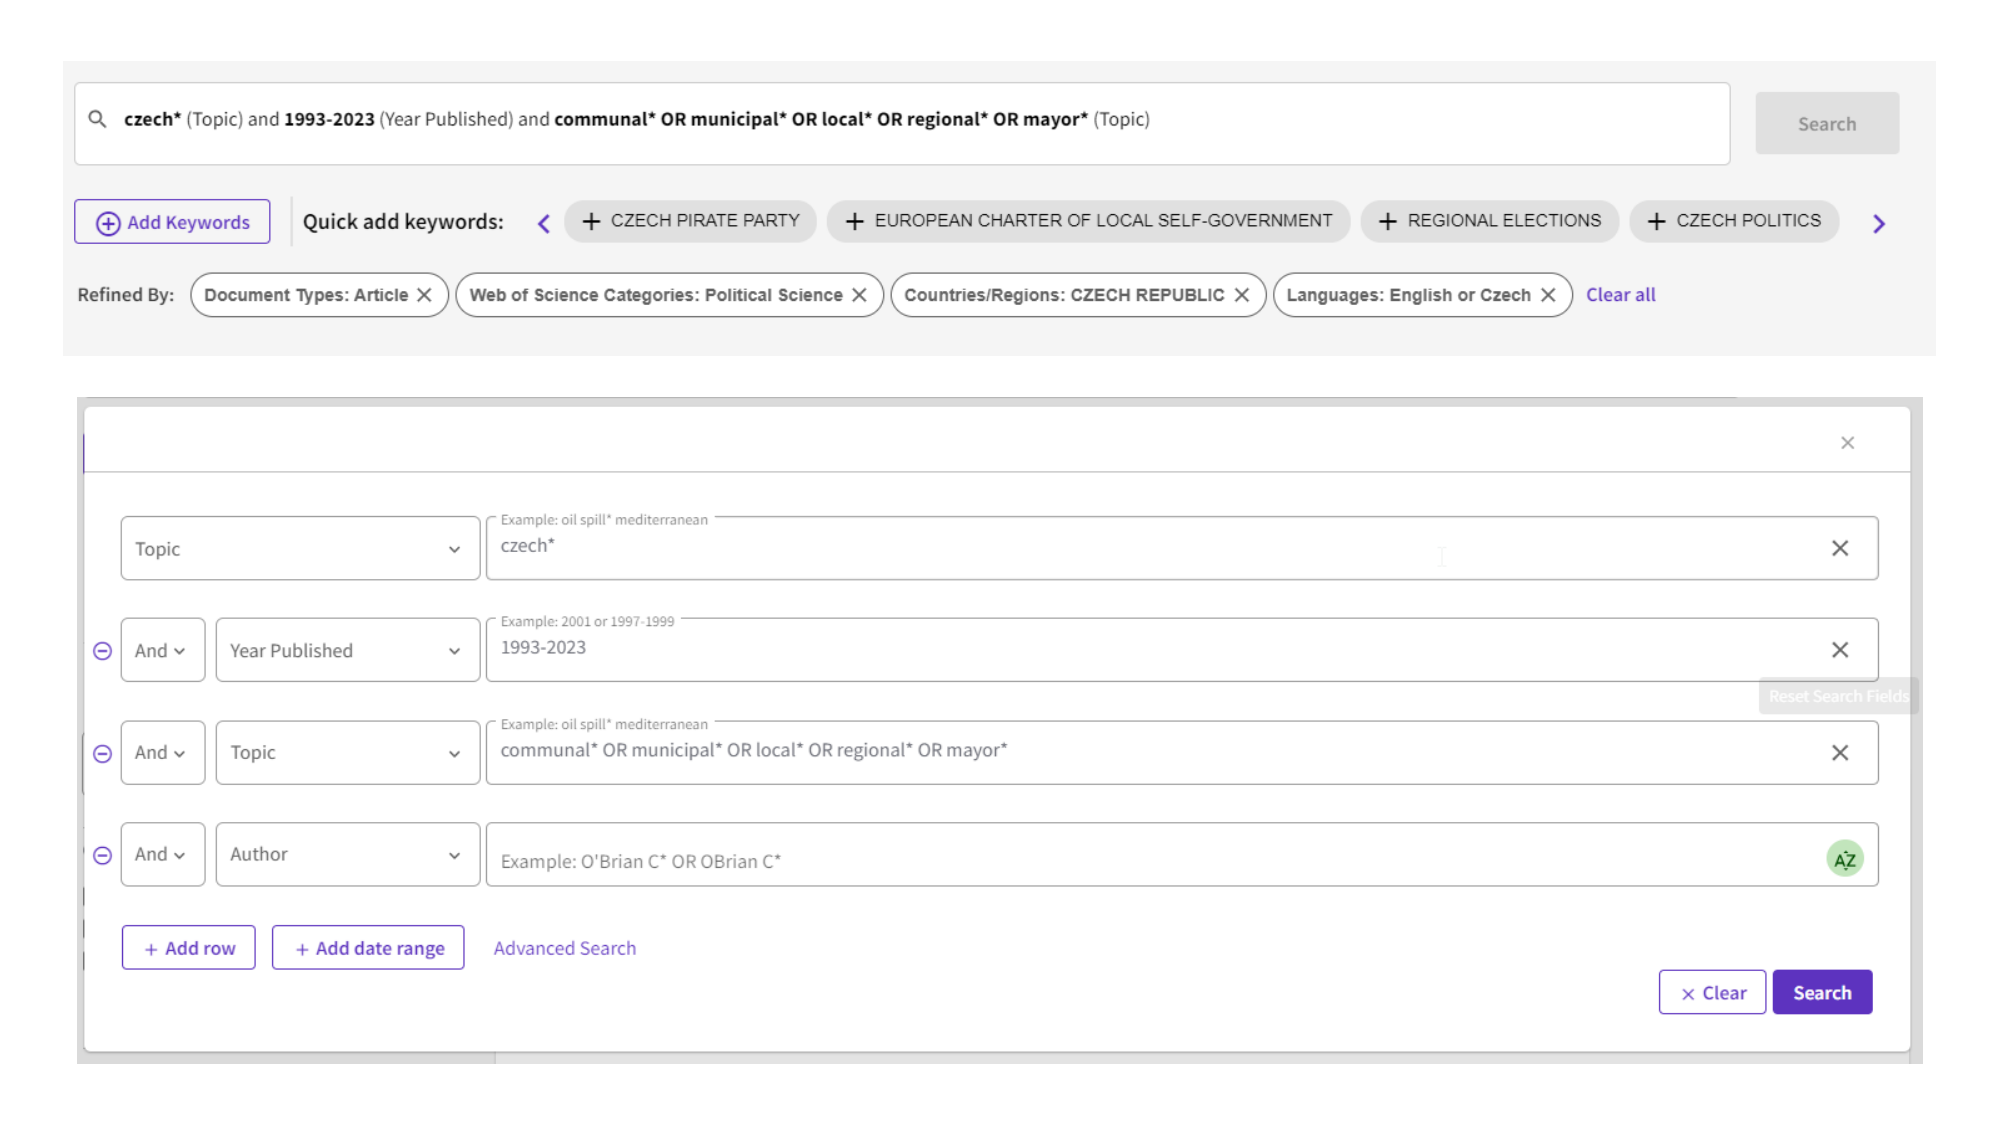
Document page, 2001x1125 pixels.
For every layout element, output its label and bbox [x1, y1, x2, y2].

picture [77, 397, 1923, 1064]
picture [63, 61, 1936, 356]
